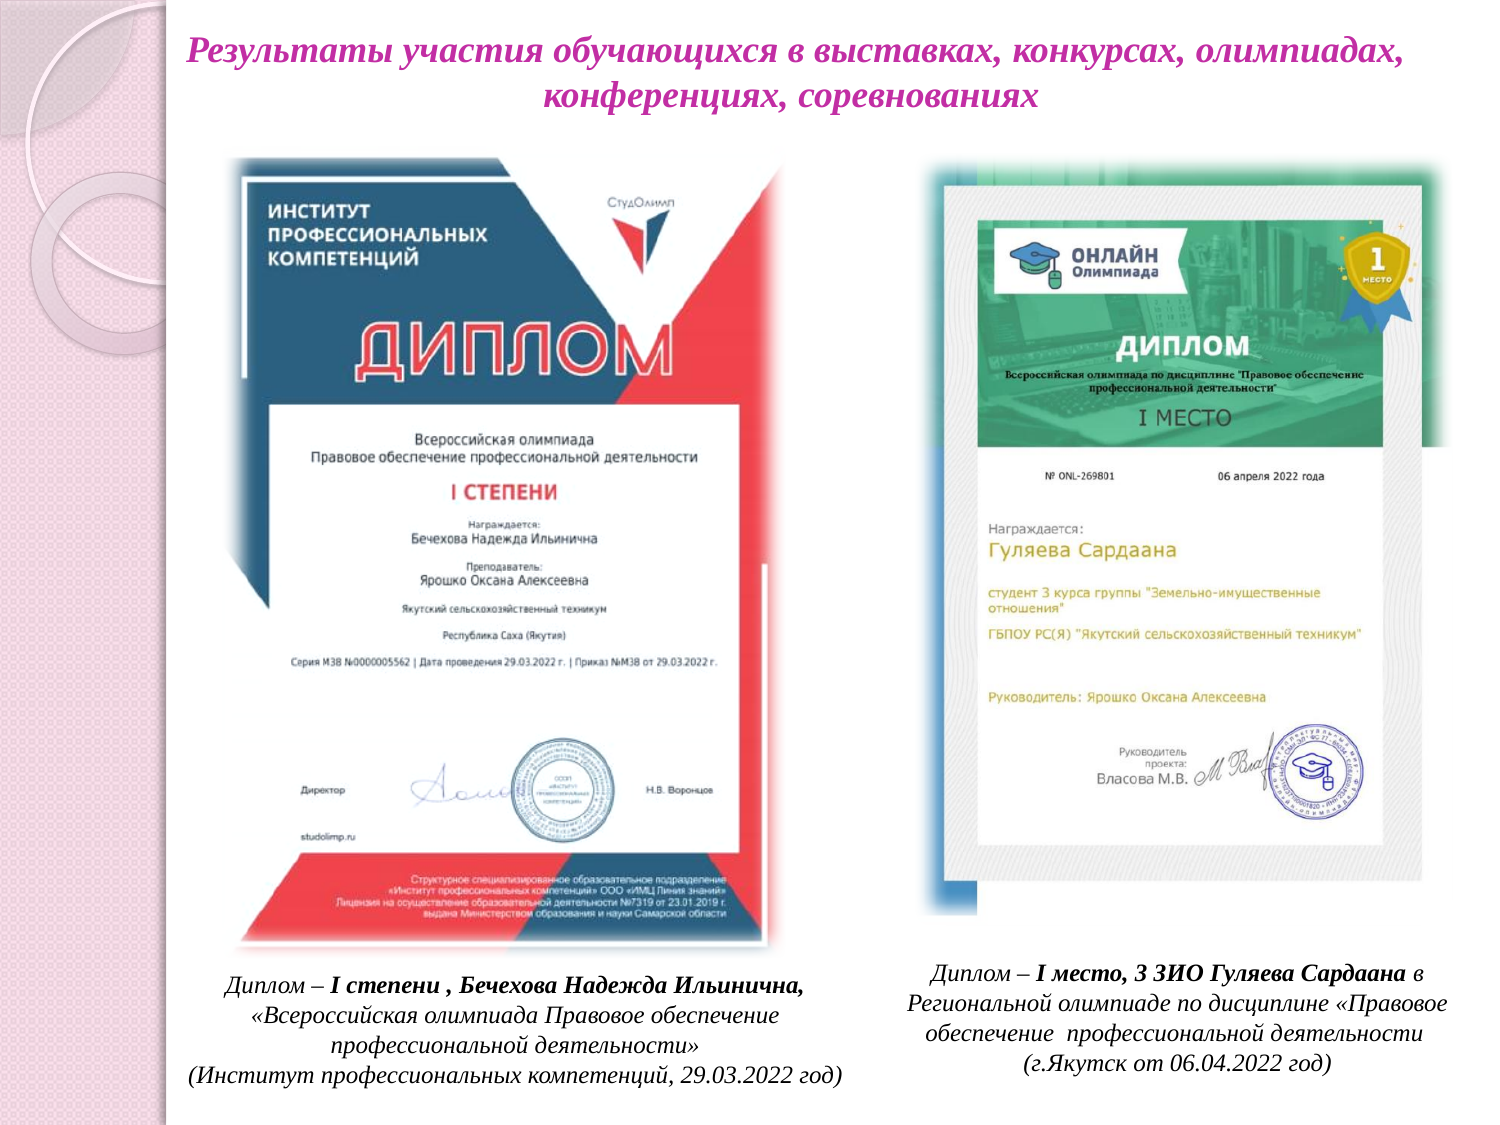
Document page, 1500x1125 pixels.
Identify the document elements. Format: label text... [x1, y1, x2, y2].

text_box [163, 140, 868, 1098]
title Результаты участия обучающихся в выставках, конкурсах, олимпиадах, конференциях, соревнованиях [152, 0, 1440, 141]
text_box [878, 152, 1477, 1086]
